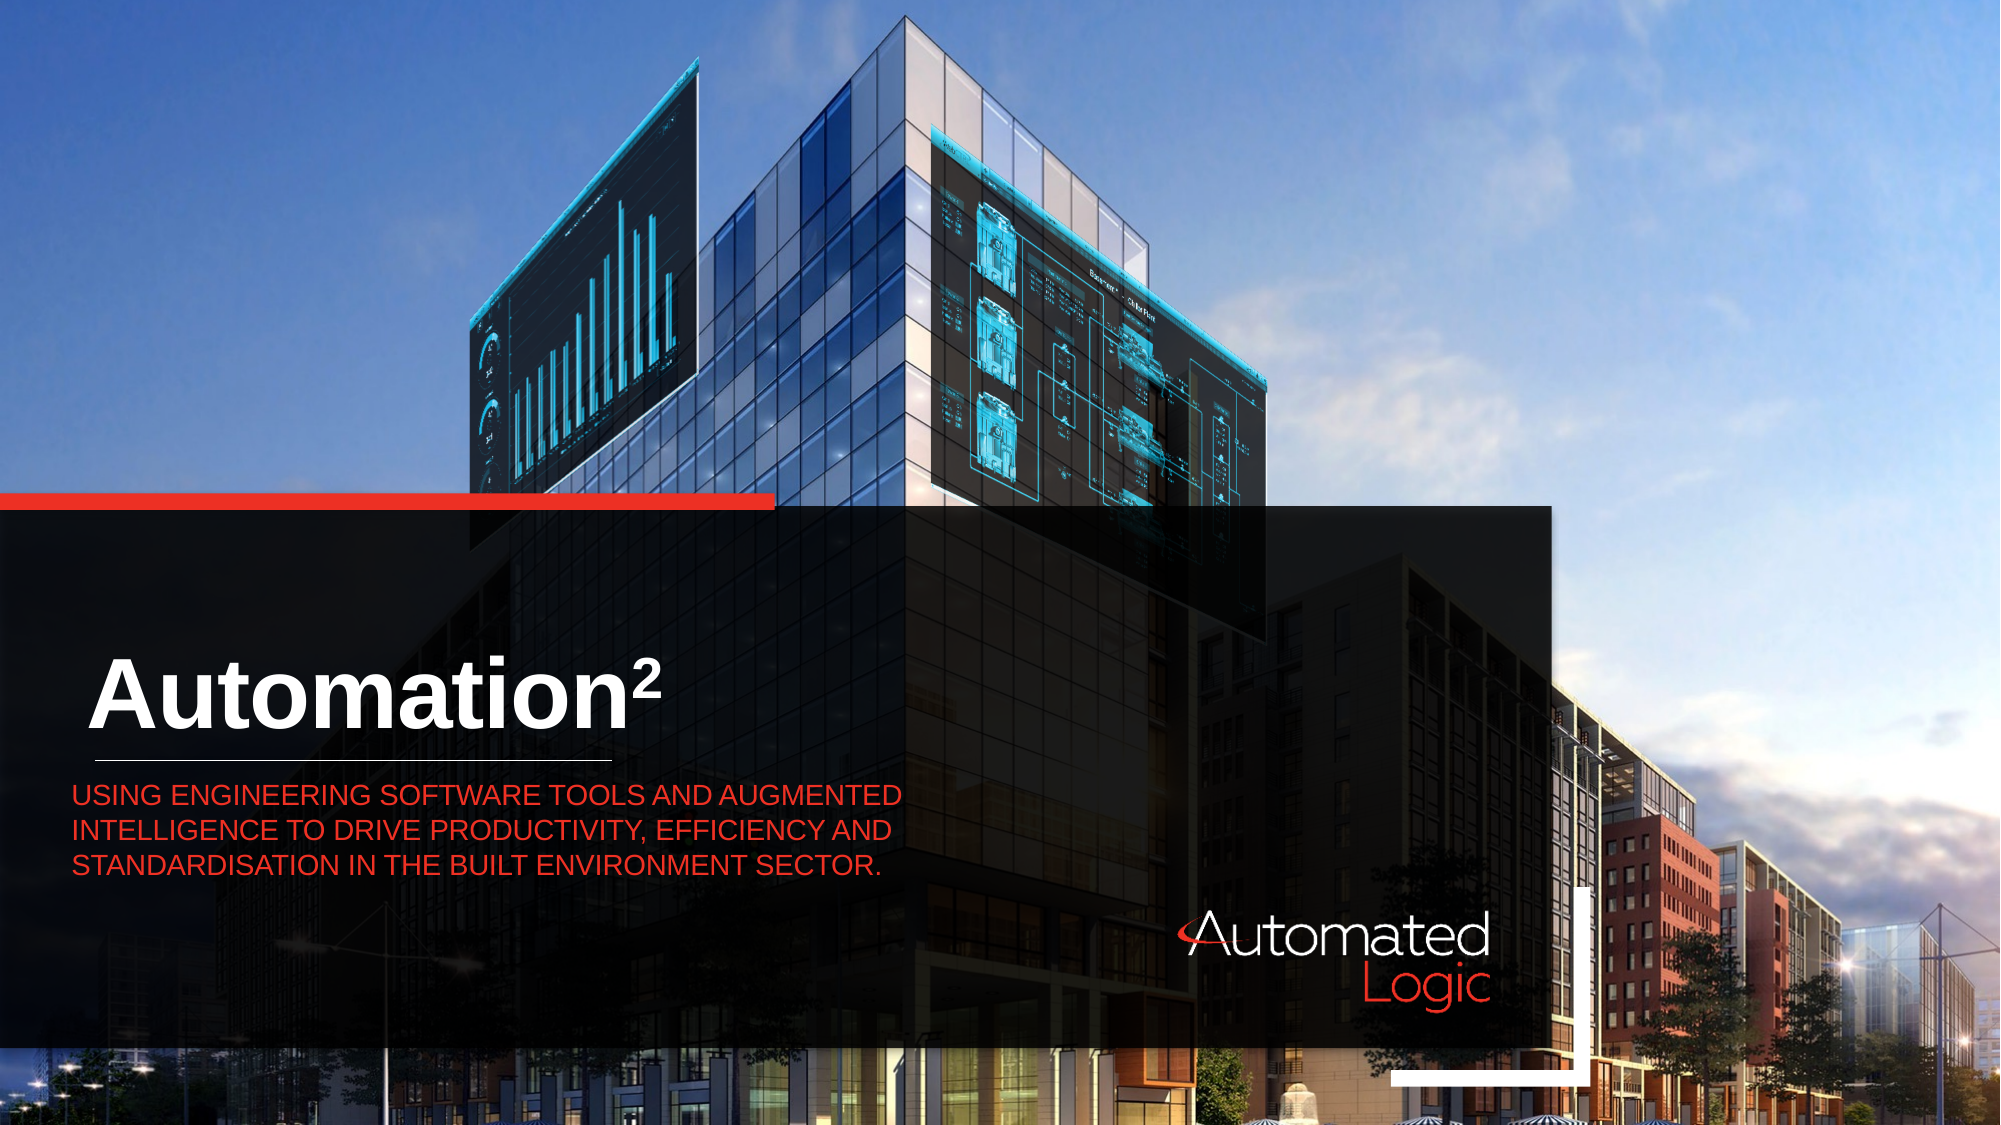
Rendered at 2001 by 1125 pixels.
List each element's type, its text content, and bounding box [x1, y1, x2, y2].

title Automation2 [71, 571, 1500, 757]
picture [0, 0, 2000, 1125]
subtitle Using engineering software tools and augmented intelligence to drive productivity, efficiency and standardisation in the built environment sector. [71, 776, 1114, 874]
